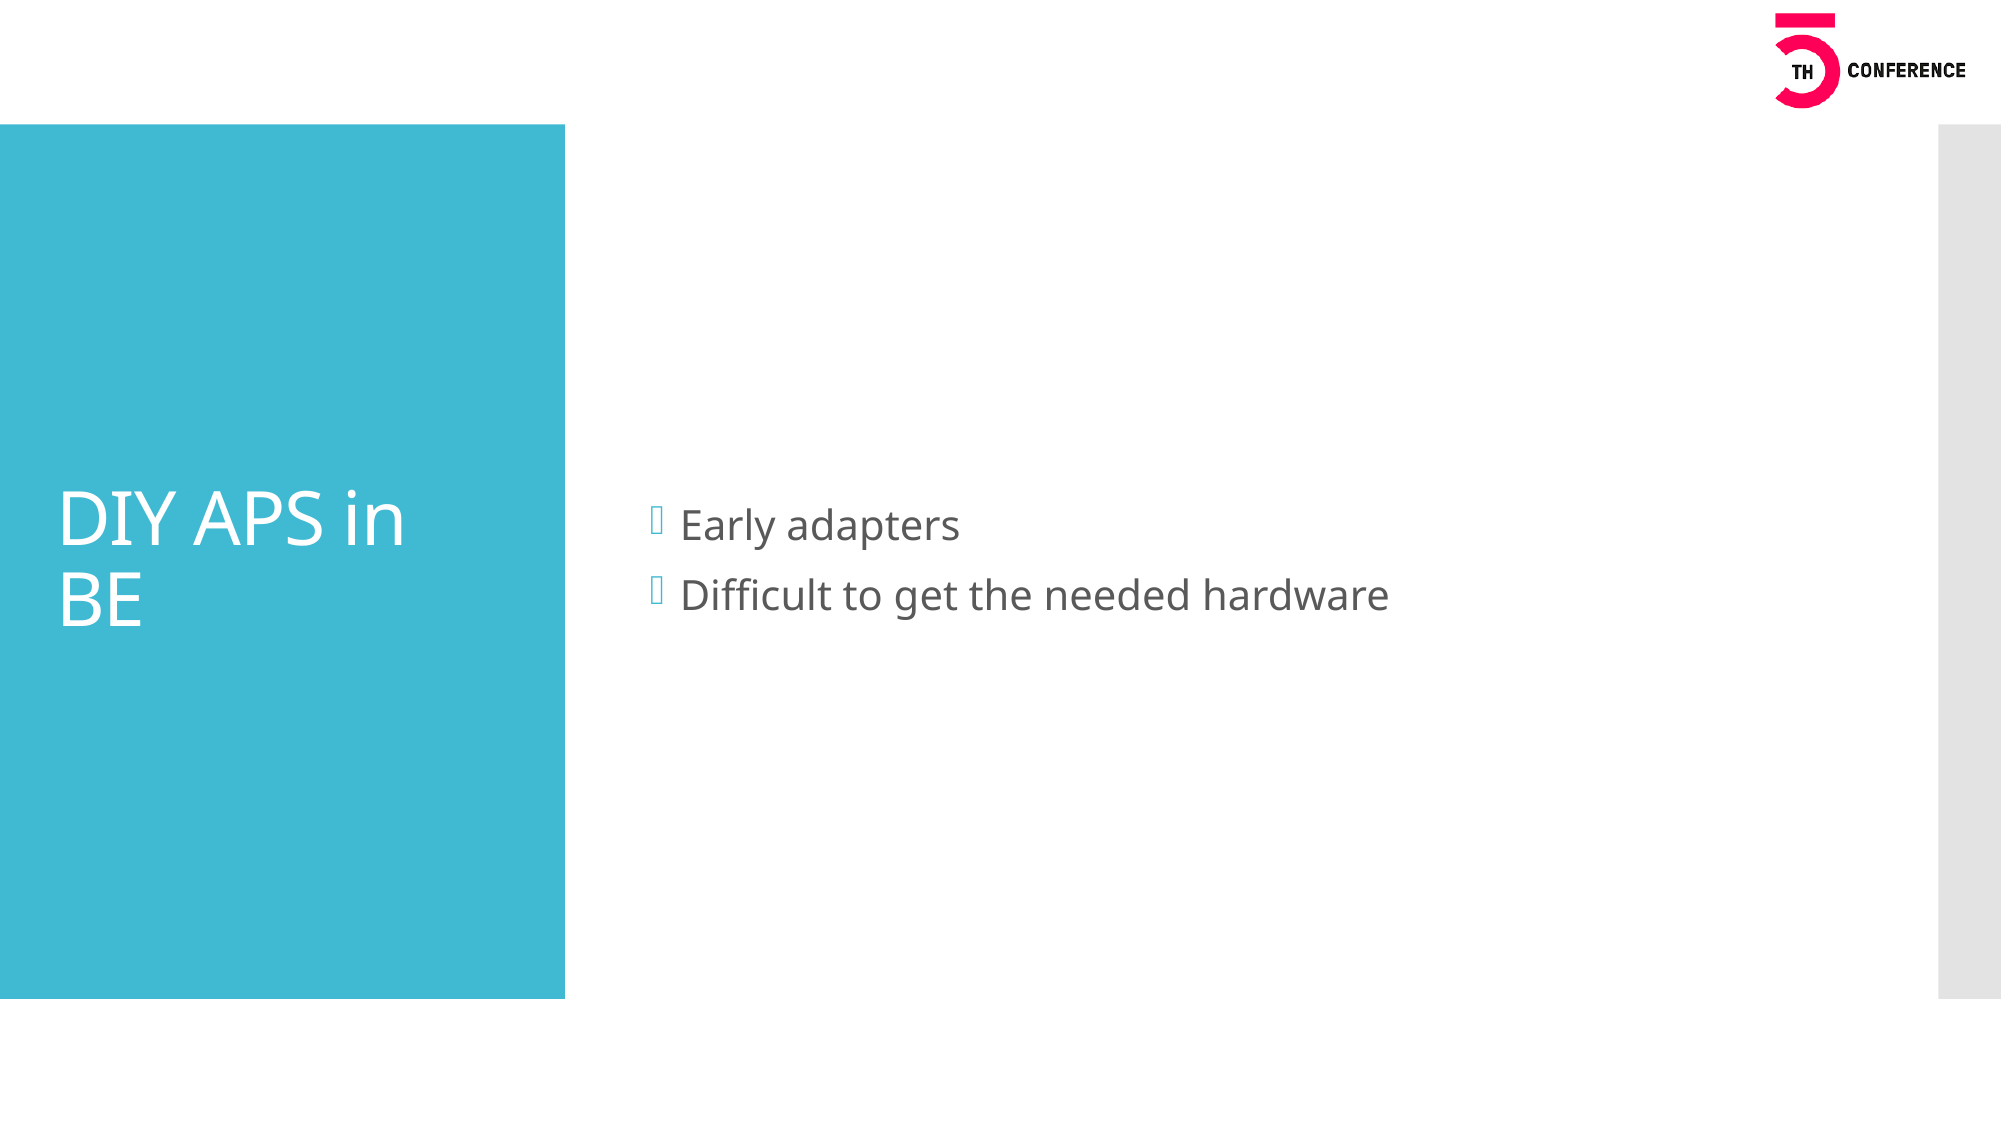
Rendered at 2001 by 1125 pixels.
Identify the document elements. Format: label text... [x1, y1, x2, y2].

picture [1740, 0, 2000, 124]
title DIY APS in BE [41, 184, 525, 940]
list Early adapters Difficult to get the needed hardware [634, 141, 1835, 982]
